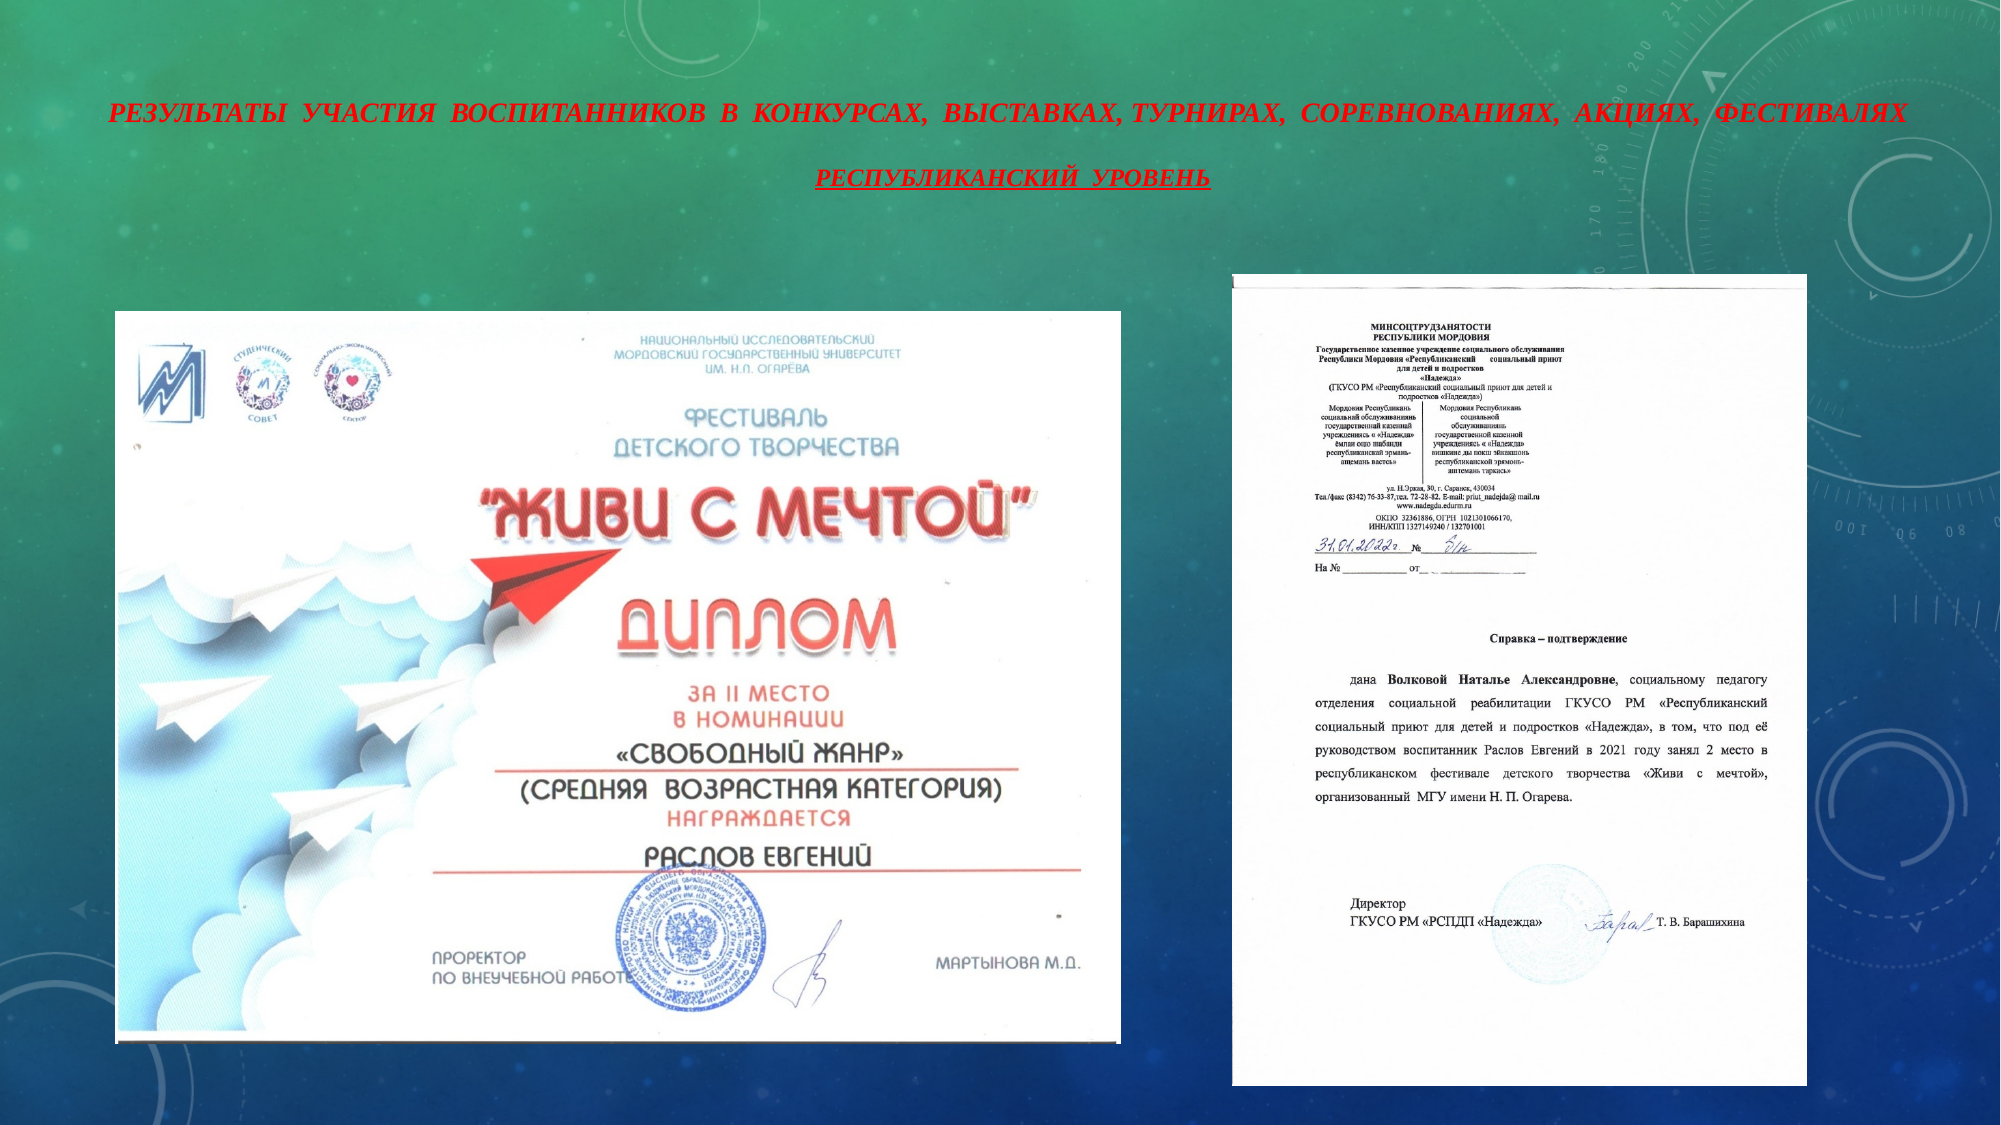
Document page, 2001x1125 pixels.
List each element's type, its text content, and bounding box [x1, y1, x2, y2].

picture [0, 0, 2001, 1125]
title Результаты участия воспитанников в конкурсах, выставках, турнирах, соревнованиях, акциях, фестивалях республиканский уровень [81, 81, 1945, 206]
